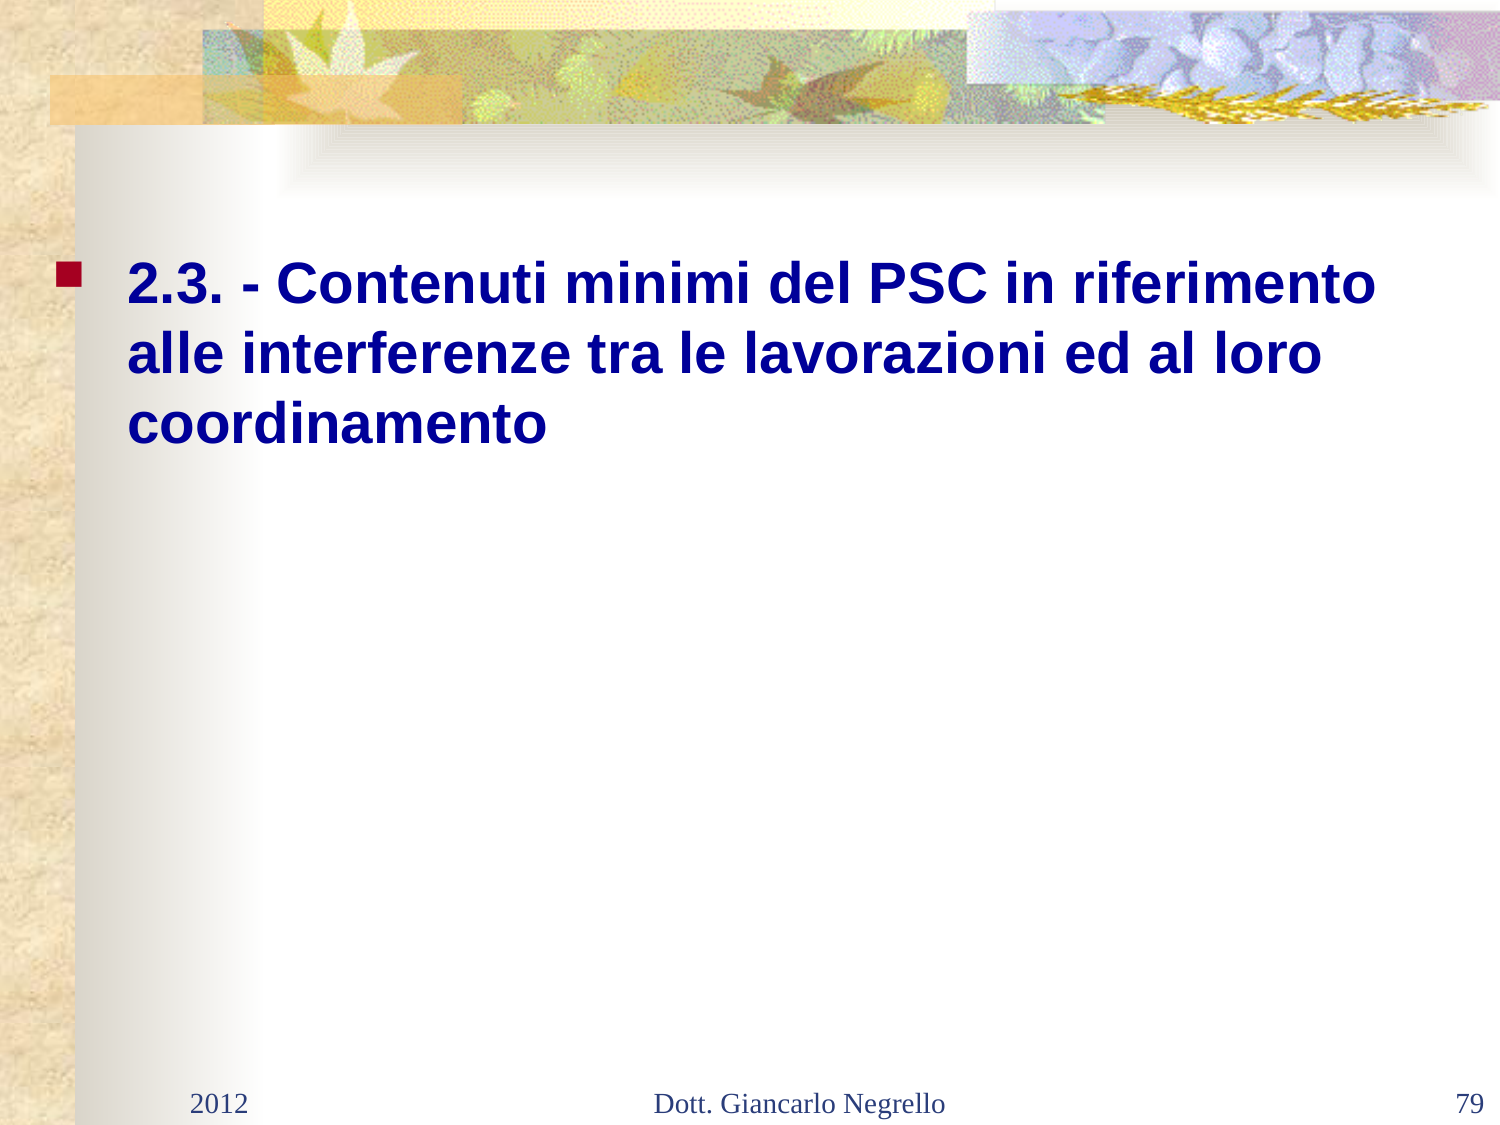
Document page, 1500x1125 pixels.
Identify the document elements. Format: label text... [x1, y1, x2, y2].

list 2.3. - Contenuti minimi del PSC in riferimento alle interferenze tra le lavorazioni ed al loro coordinamento [37, 237, 1451, 1021]
picture [0, 0, 1500, 1125]
slide_number 2012 [174, 1051, 488, 1125]
footer Dott. Giancarlo Negrello [562, 1051, 1038, 1125]
slide_number 79 [1349, 1051, 1500, 1125]
